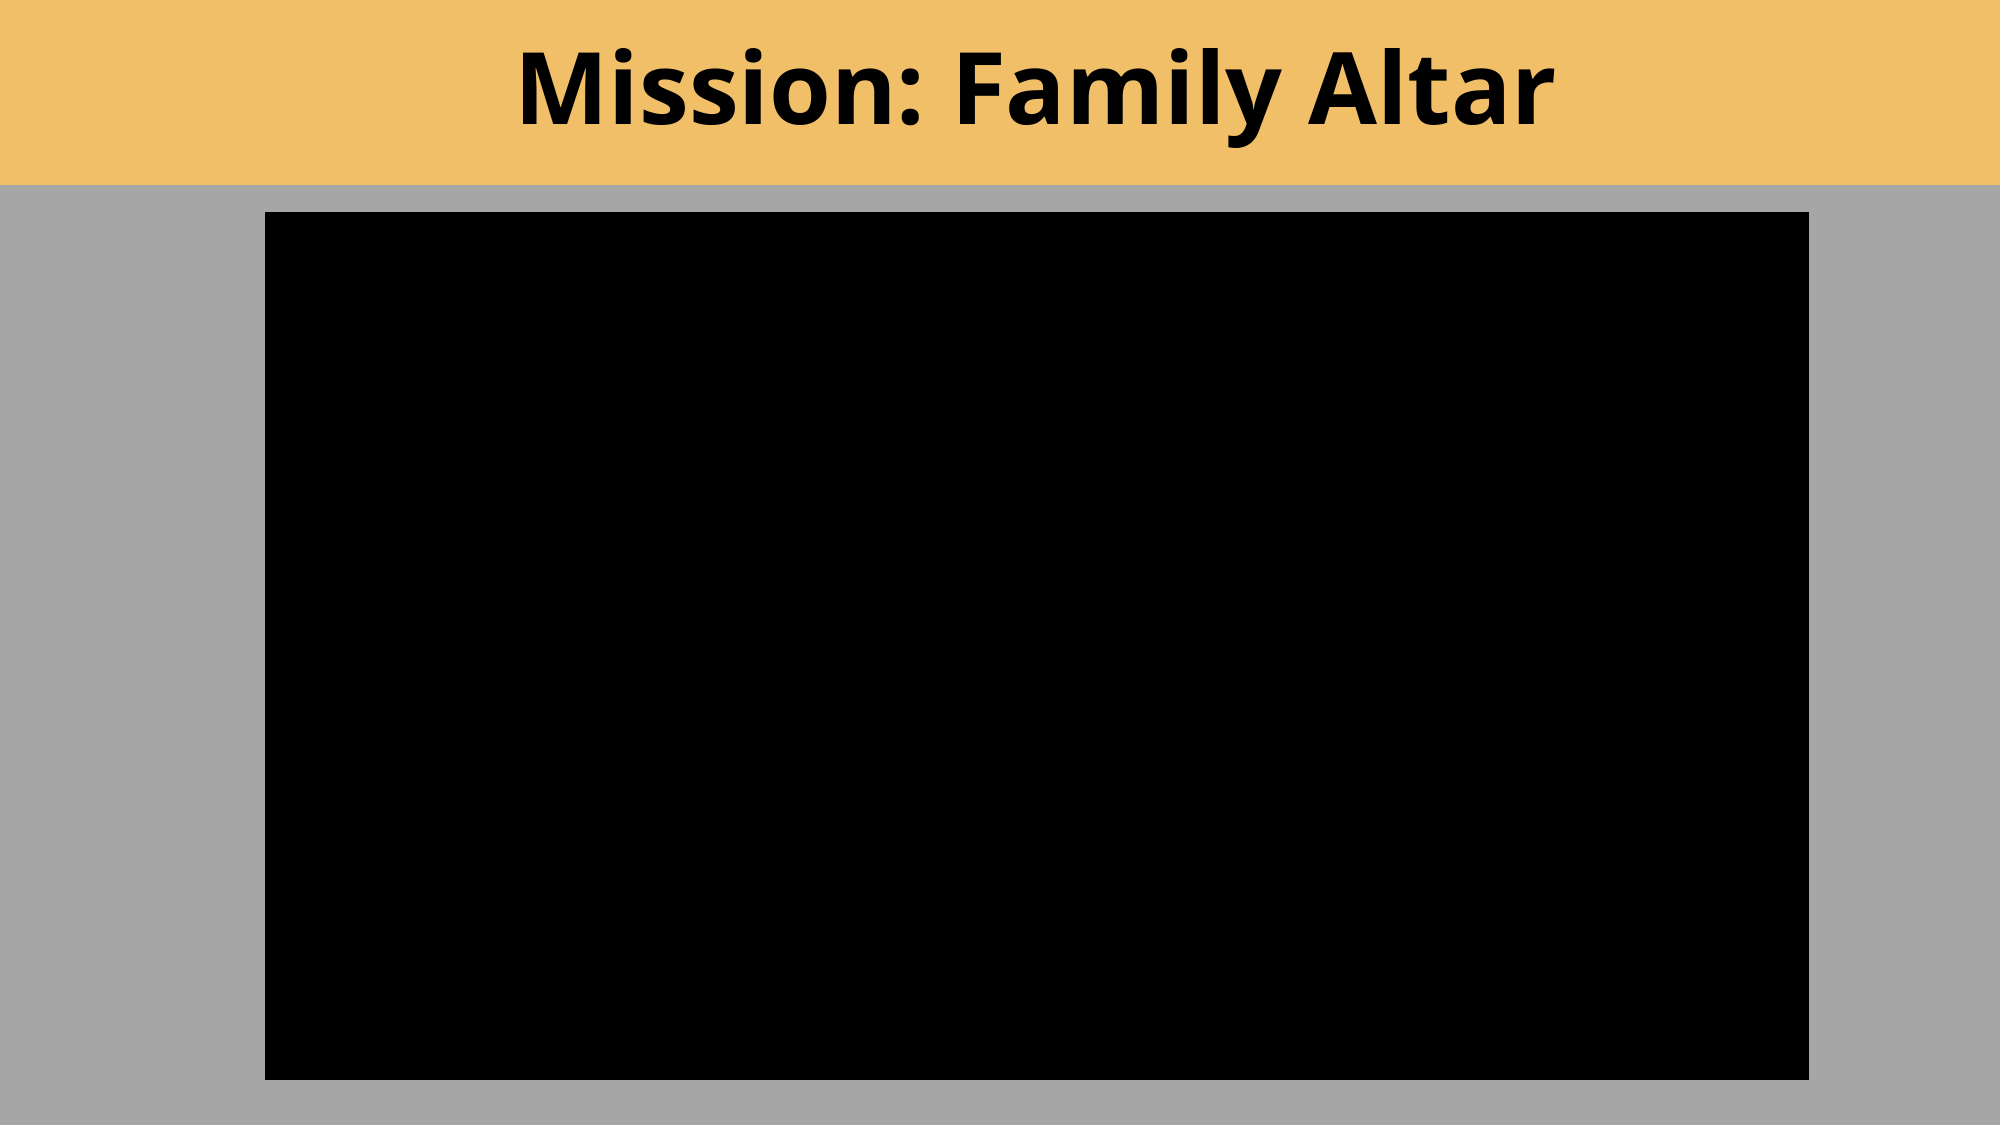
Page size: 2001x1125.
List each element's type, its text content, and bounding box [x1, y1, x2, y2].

text_box [0, 0, 2000, 186]
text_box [264, 211, 1810, 1081]
title Mission: Family Altar [349, 0, 1725, 185]
